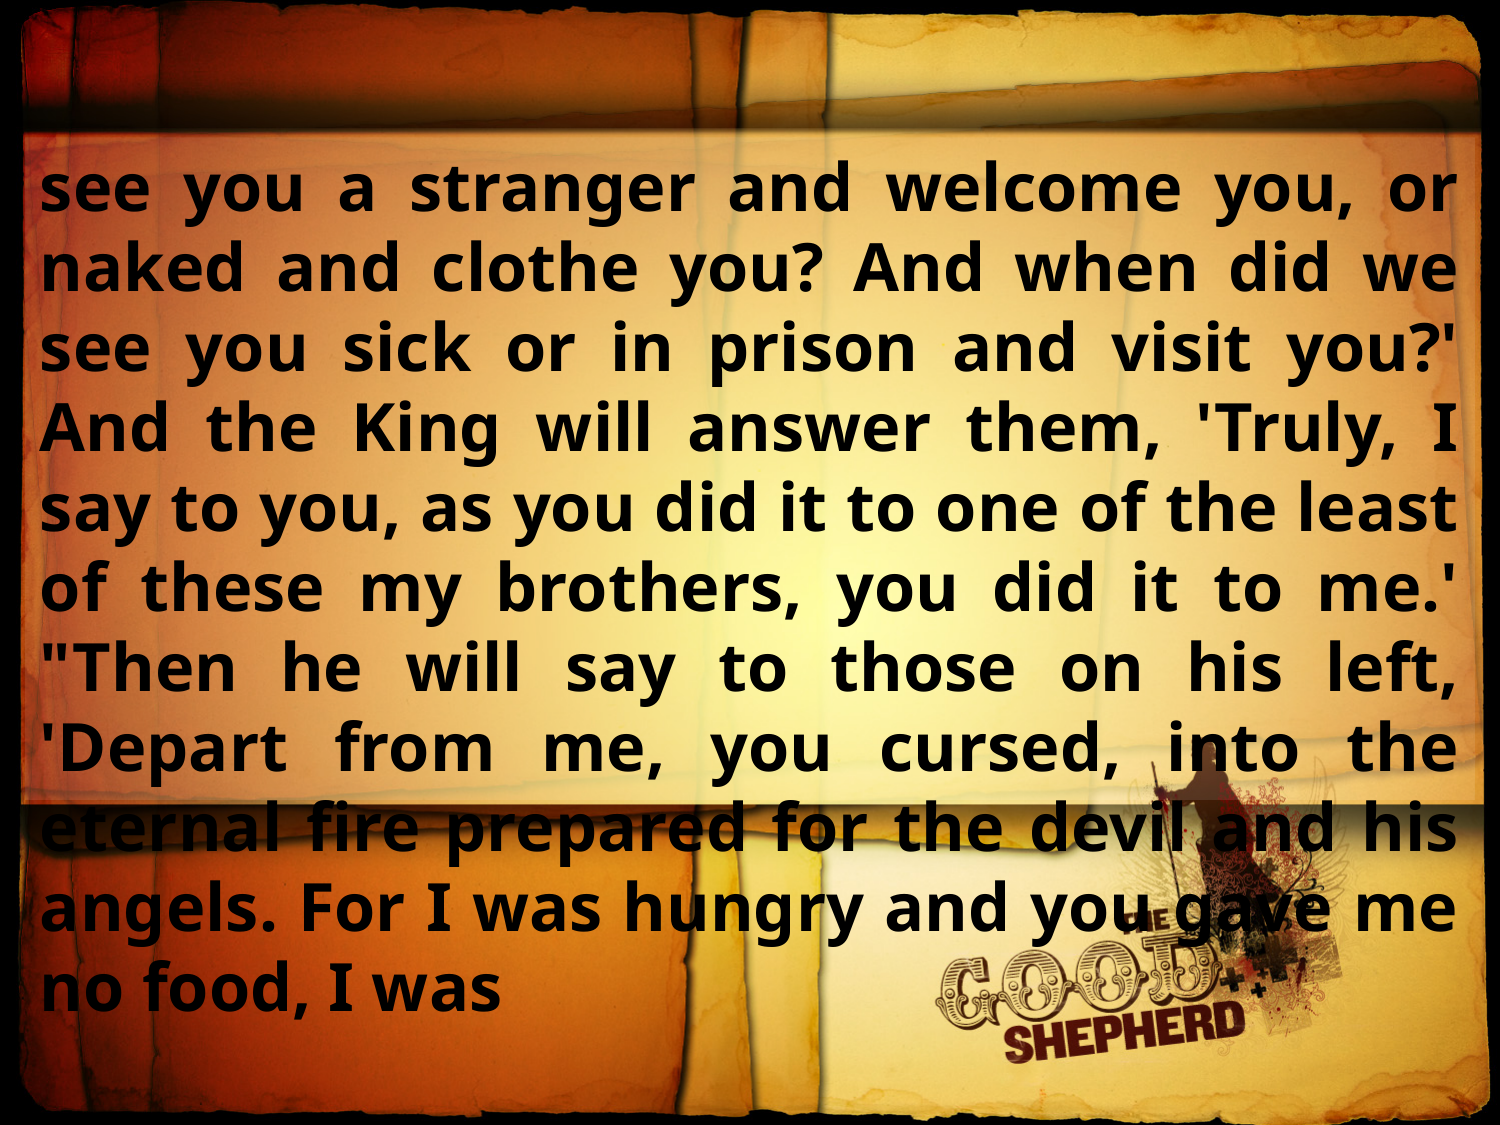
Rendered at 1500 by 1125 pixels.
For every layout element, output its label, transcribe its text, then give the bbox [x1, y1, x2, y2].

picture [0, 0, 1500, 1125]
subtitle see you a stranger and welcome you, or naked and clothe you? And when did we see you sick or in prison and visit you?' And the King will answer them, 'Truly, I say to you, as you did it to one of the least of these my brothers, you did it to me.' "Then he will say to those on his left, 'Depart from me, you cursed, into the eternal fire prepared for the devil and his angels. For I was hungry and you gave me no food, I was [24, 137, 1475, 800]
